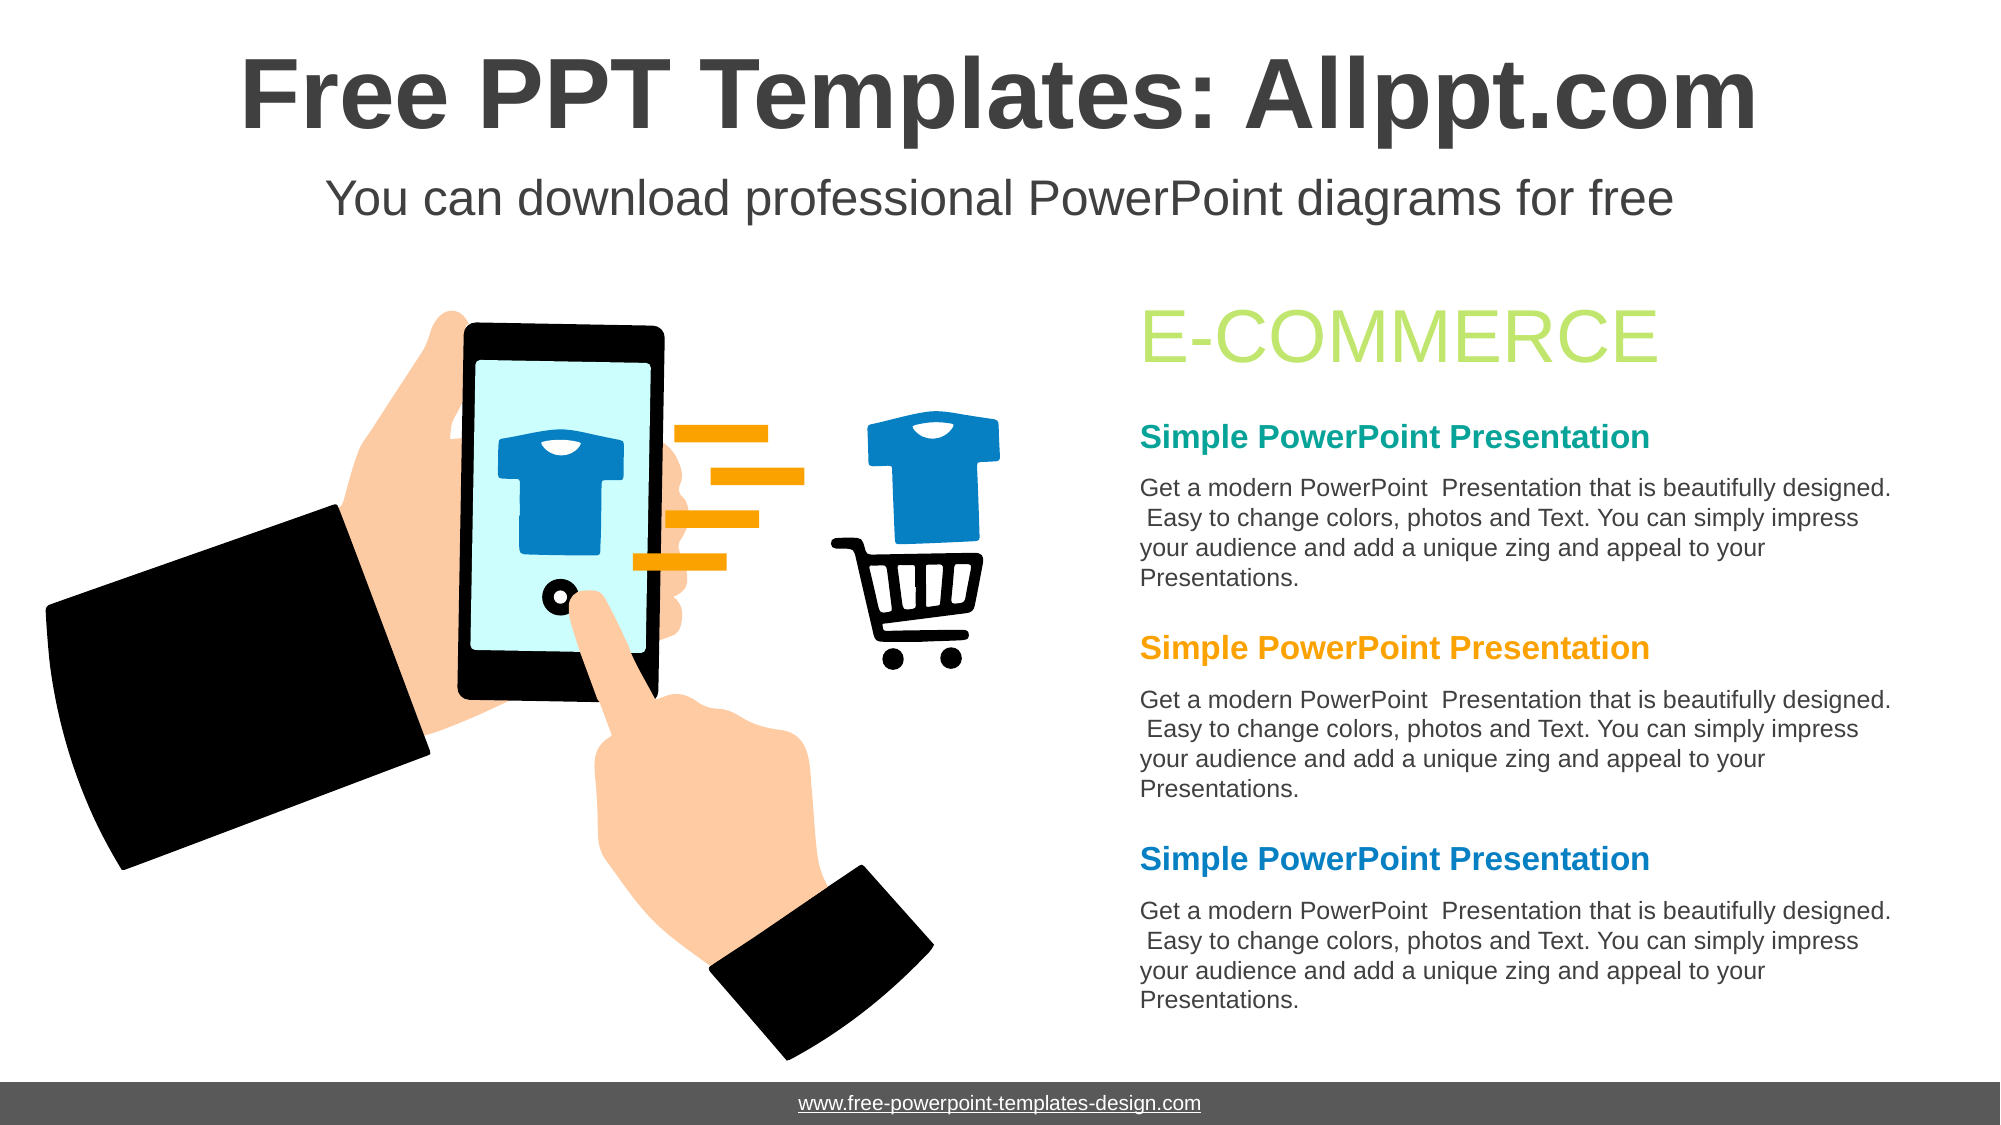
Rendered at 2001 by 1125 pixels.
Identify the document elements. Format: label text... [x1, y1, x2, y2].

text_box E-COMMERCE [1125, 279, 1700, 385]
text_box www.free-powerpoint-templates-design.com [0, 1082, 2000, 1123]
list You can download professional PowerPoint diagrams for free [0, 164, 2000, 234]
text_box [45, 310, 1000, 1061]
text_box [1124, 618, 1914, 813]
title Free PPT Templates: Allppt.com [0, 32, 2000, 161]
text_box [1124, 829, 1914, 1024]
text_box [1124, 407, 1914, 601]
